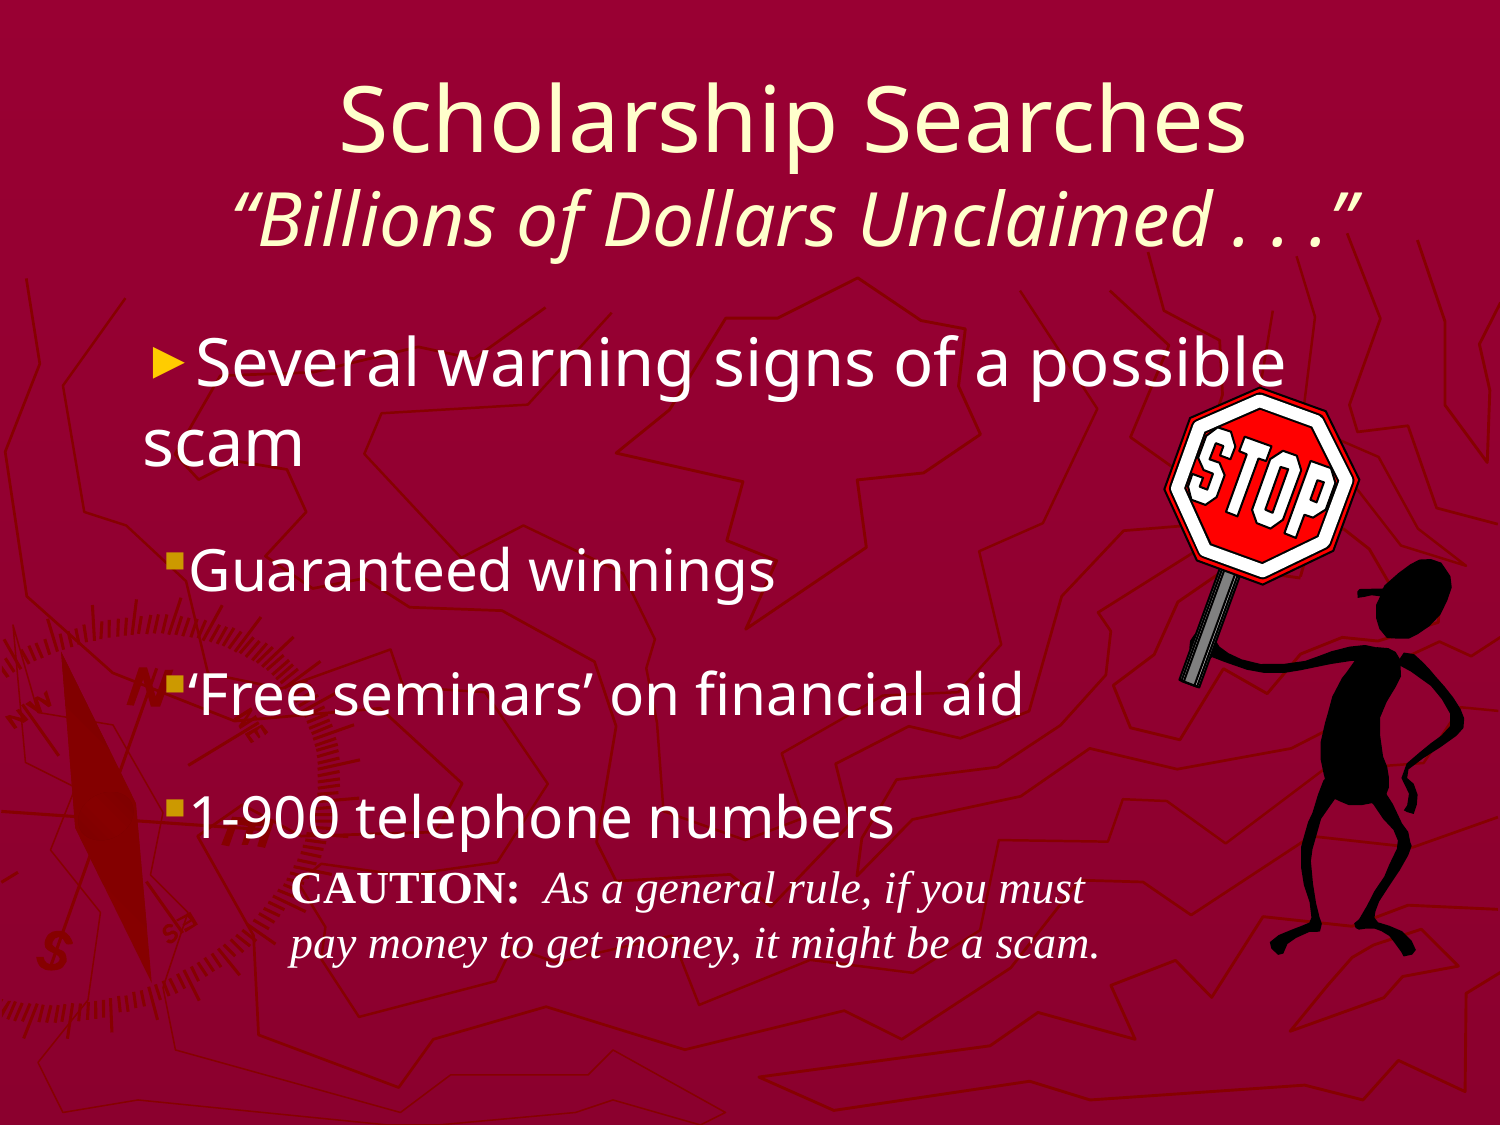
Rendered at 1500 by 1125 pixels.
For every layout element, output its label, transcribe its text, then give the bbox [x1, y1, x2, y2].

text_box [1164, 387, 1465, 957]
list Several warning signs of a possible scam Guaranteed winnings ‘Free seminars’ on financial aid 1-900 telephone numbers [127, 311, 1322, 984]
title Scholarship Searches “Billions of Dollars Unclaimed . . .” [199, 87, 1388, 269]
text_box CAUTION: As a general rule, if you must pay money to get money, it might be a scam. [275, 849, 1125, 975]
